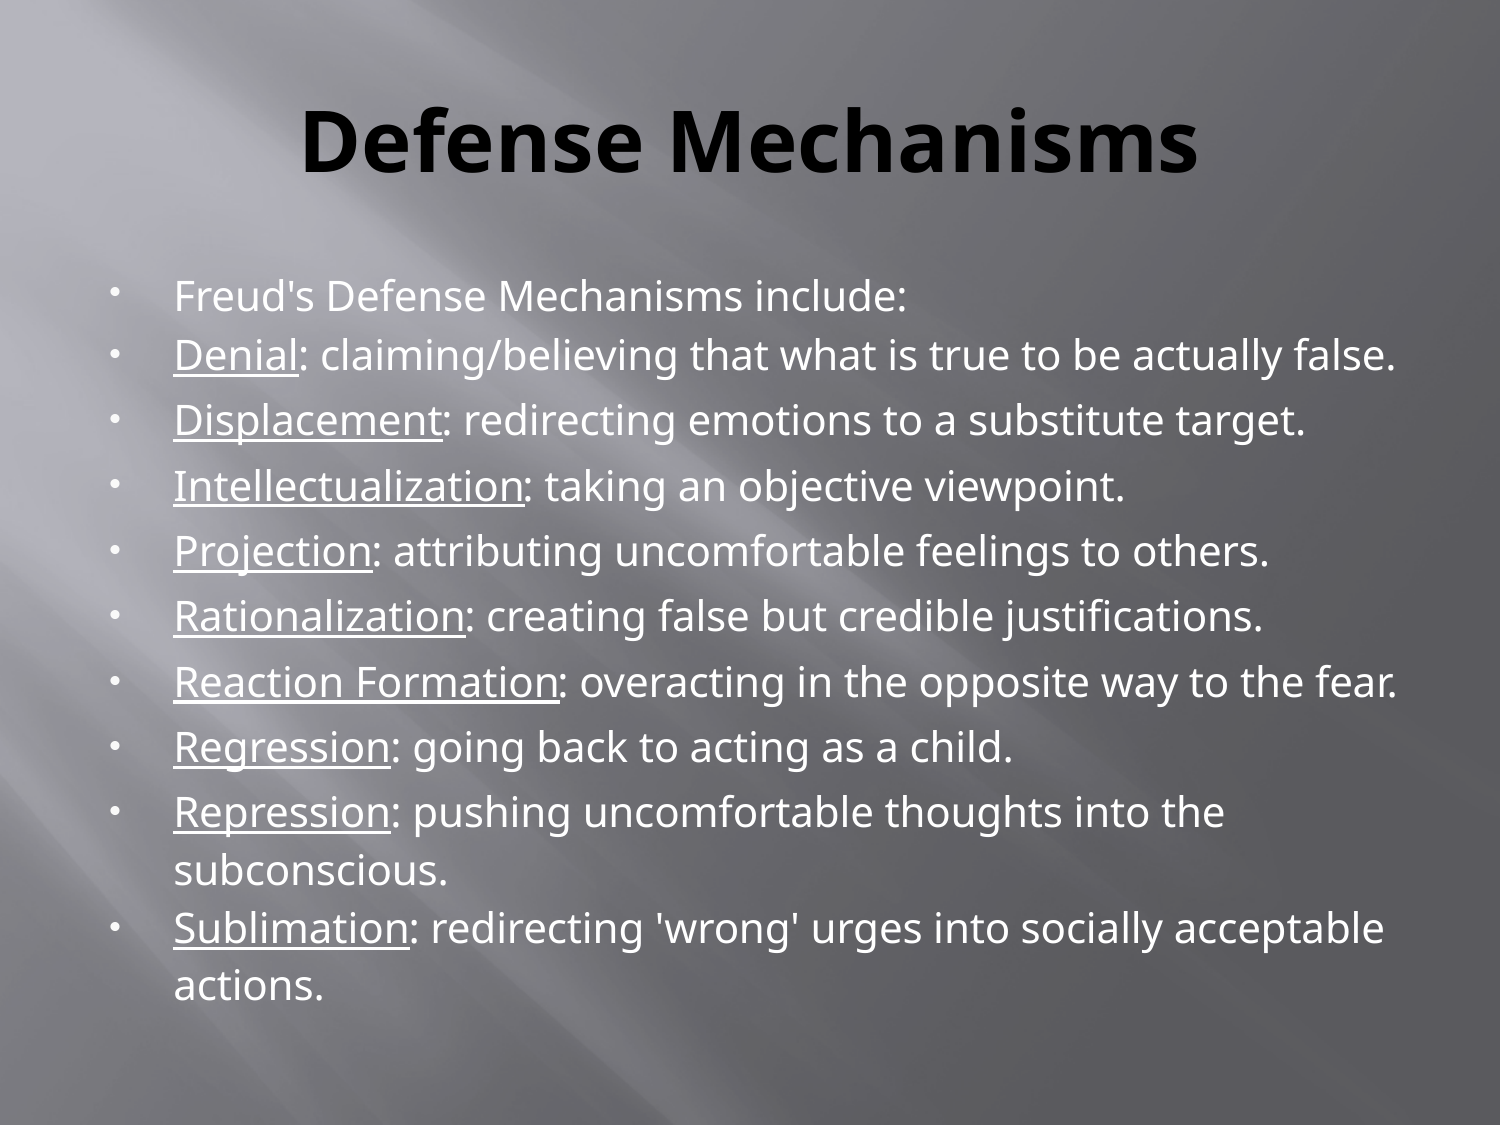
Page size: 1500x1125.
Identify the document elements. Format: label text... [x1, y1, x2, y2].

list Freud's Defense Mechanisms include: Denial: claiming/believing that what is true to be actually false. Displacement: redirecting emotions to a substitute target. Intellectualization: taking an objective viewpoint. Projection: attributing uncomfortable feelings to others. Rationalization: creating false but credible justifications. Reaction Formation: overacting in the opposite way to the fear. Regression: going back to acting as a child. Repression: pushing uncomfortable thoughts into the subconscious. Sublimation: redirecting 'wrong' urges into socially acceptable actions. [75, 262, 1425, 1035]
title Defense Mechanisms [75, 45, 1425, 233]
